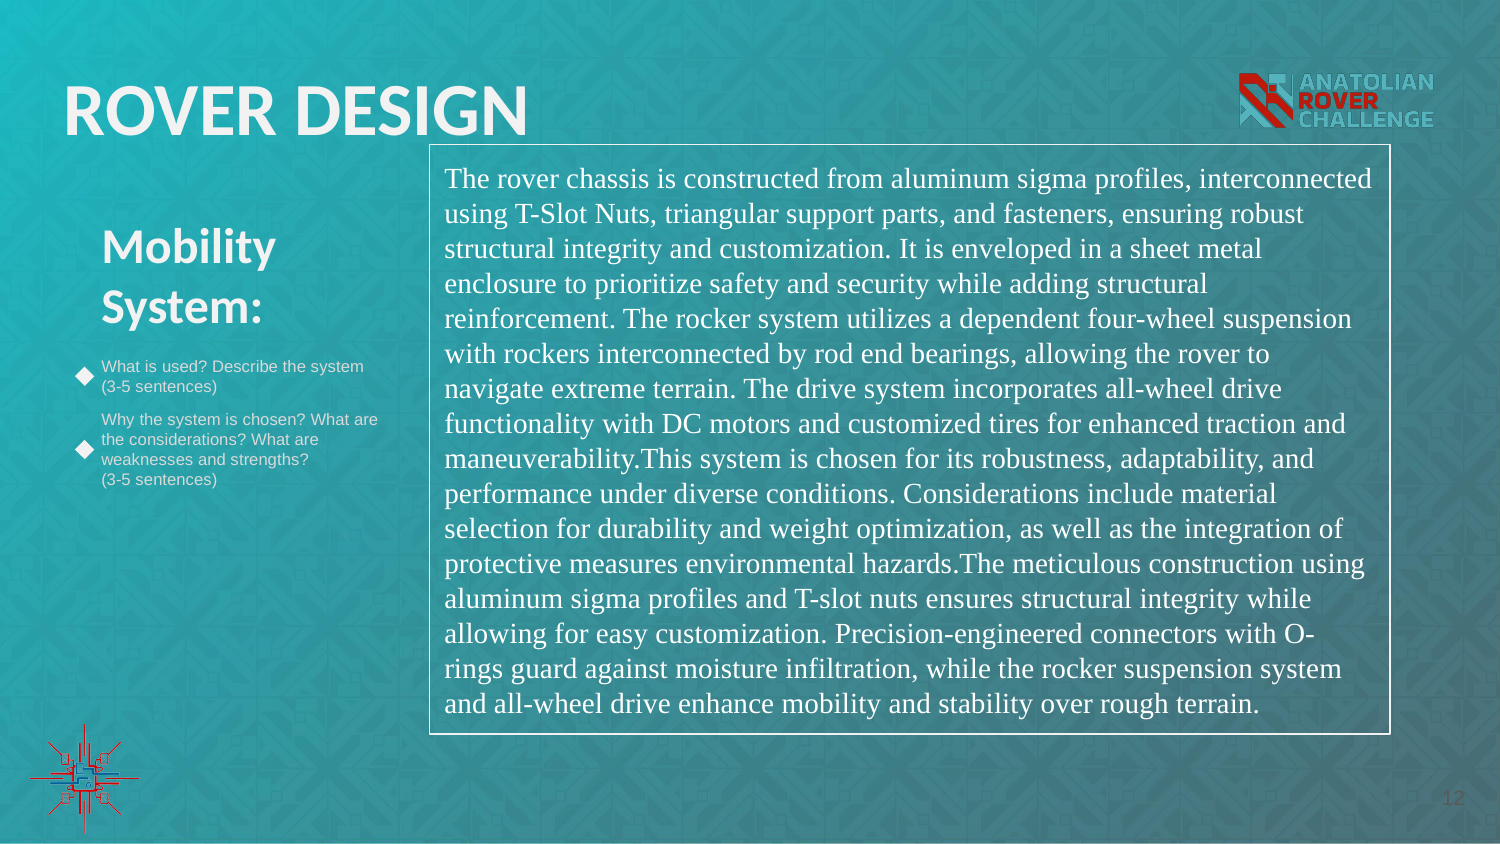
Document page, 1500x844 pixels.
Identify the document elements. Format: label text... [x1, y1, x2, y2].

text_box What is used? Describe the system (3-5 sentences) [86, 340, 416, 393]
text_box Why the system is chosen? What are the considerations? What are weaknesses and strengths? (3-5 sentences) [86, 393, 416, 504]
slide_number 12 [1389, 764, 1480, 830]
title ROVER DESIGN [48, 62, 559, 166]
text_box Mobility System: [86, 198, 416, 340]
text_box [74, 439, 95, 460]
text_box [74, 366, 95, 386]
text_box The rover chassis is constructed from aluminum sigma profiles, interconnected using T-Slot Nuts, triangular support parts, and fasteners, ensuring robust structural integrity and customization. It is enveloped in a sheet metal enclosure to prioritize safety and security while adding structural reinforcement. The rocker system utilizes a dependent four-wheel suspension with rockers interconnected by rod end bearings, allowing the rover to navigate extreme terrain. The drive system incorporates all-wheel drive functionality with DC motors and customized tires for enhanced traction and maneuverability.This system is chosen for its robustness, adaptability, and performance under diverse conditions. Considerations include material selection for durability and weight optimization, as well as the integration of protective measures environmental hazards.The meticulous construction using aluminum sigma profiles and T-slot nuts ensures structural integrity while allowing for easy customization. Precision-engineered connectors with O-rings guard against moisture infiltration, while the rocker suspension system and all-wheel drive enhance mobility and stability over rough terrain. [429, 144, 1390, 734]
picture [0, 0, 1500, 844]
